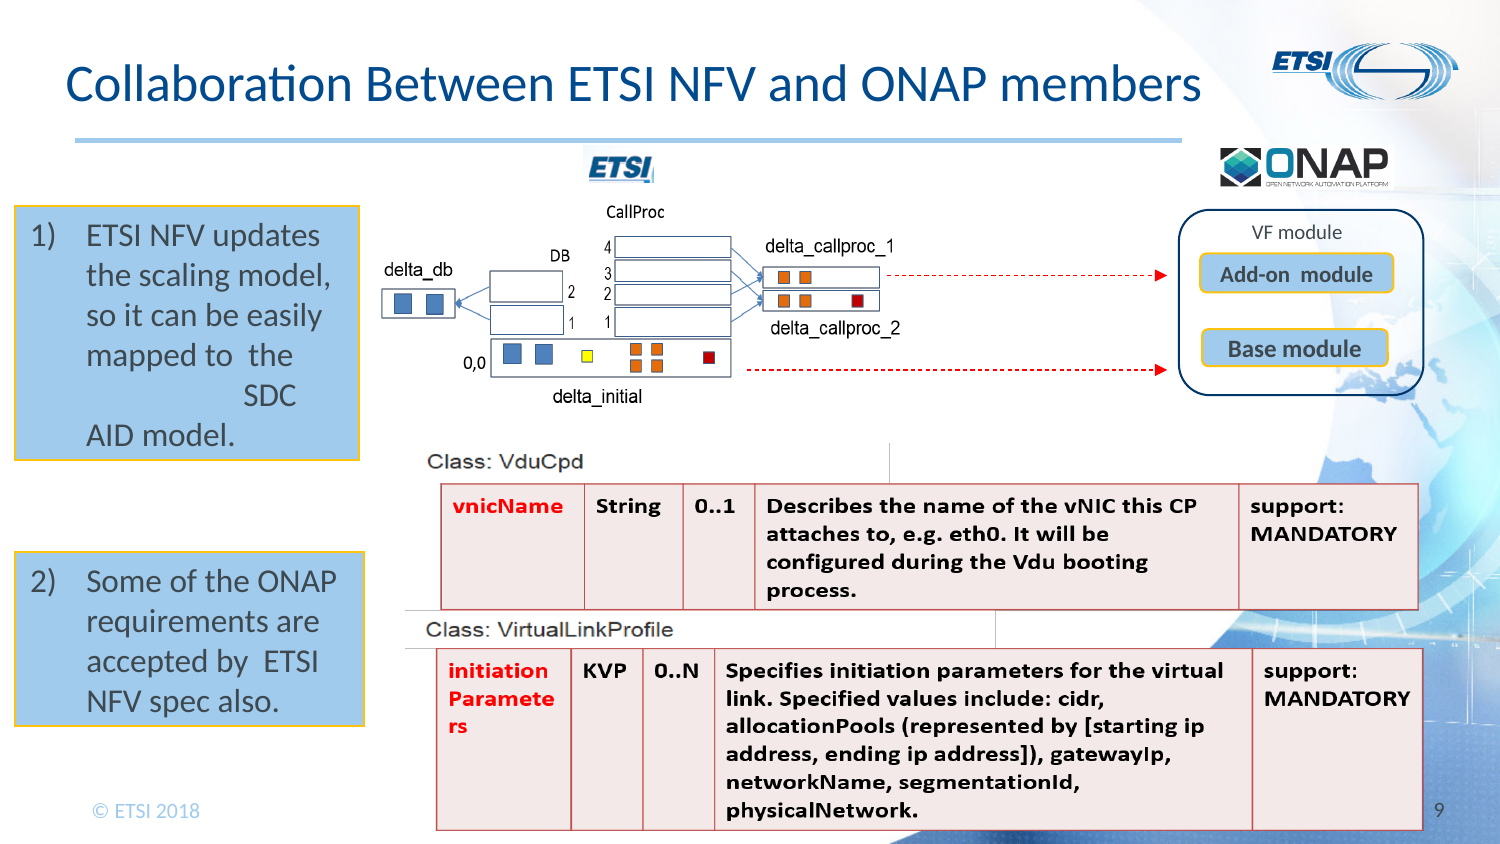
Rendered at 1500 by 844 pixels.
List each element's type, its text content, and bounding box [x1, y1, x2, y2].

picture [0, 0, 1500, 844]
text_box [373, 145, 1424, 419]
title Collaboration Between ETSI NFV and ONAP members [47, 14, 1236, 121]
text_box Some of the ONAP requirements are accepted by ETSI NFV spec also. [14, 551, 365, 727]
text_box ETSI NFV updates the scaling model, so it can be easily mapped to the SDC AID model. [14, 205, 360, 461]
